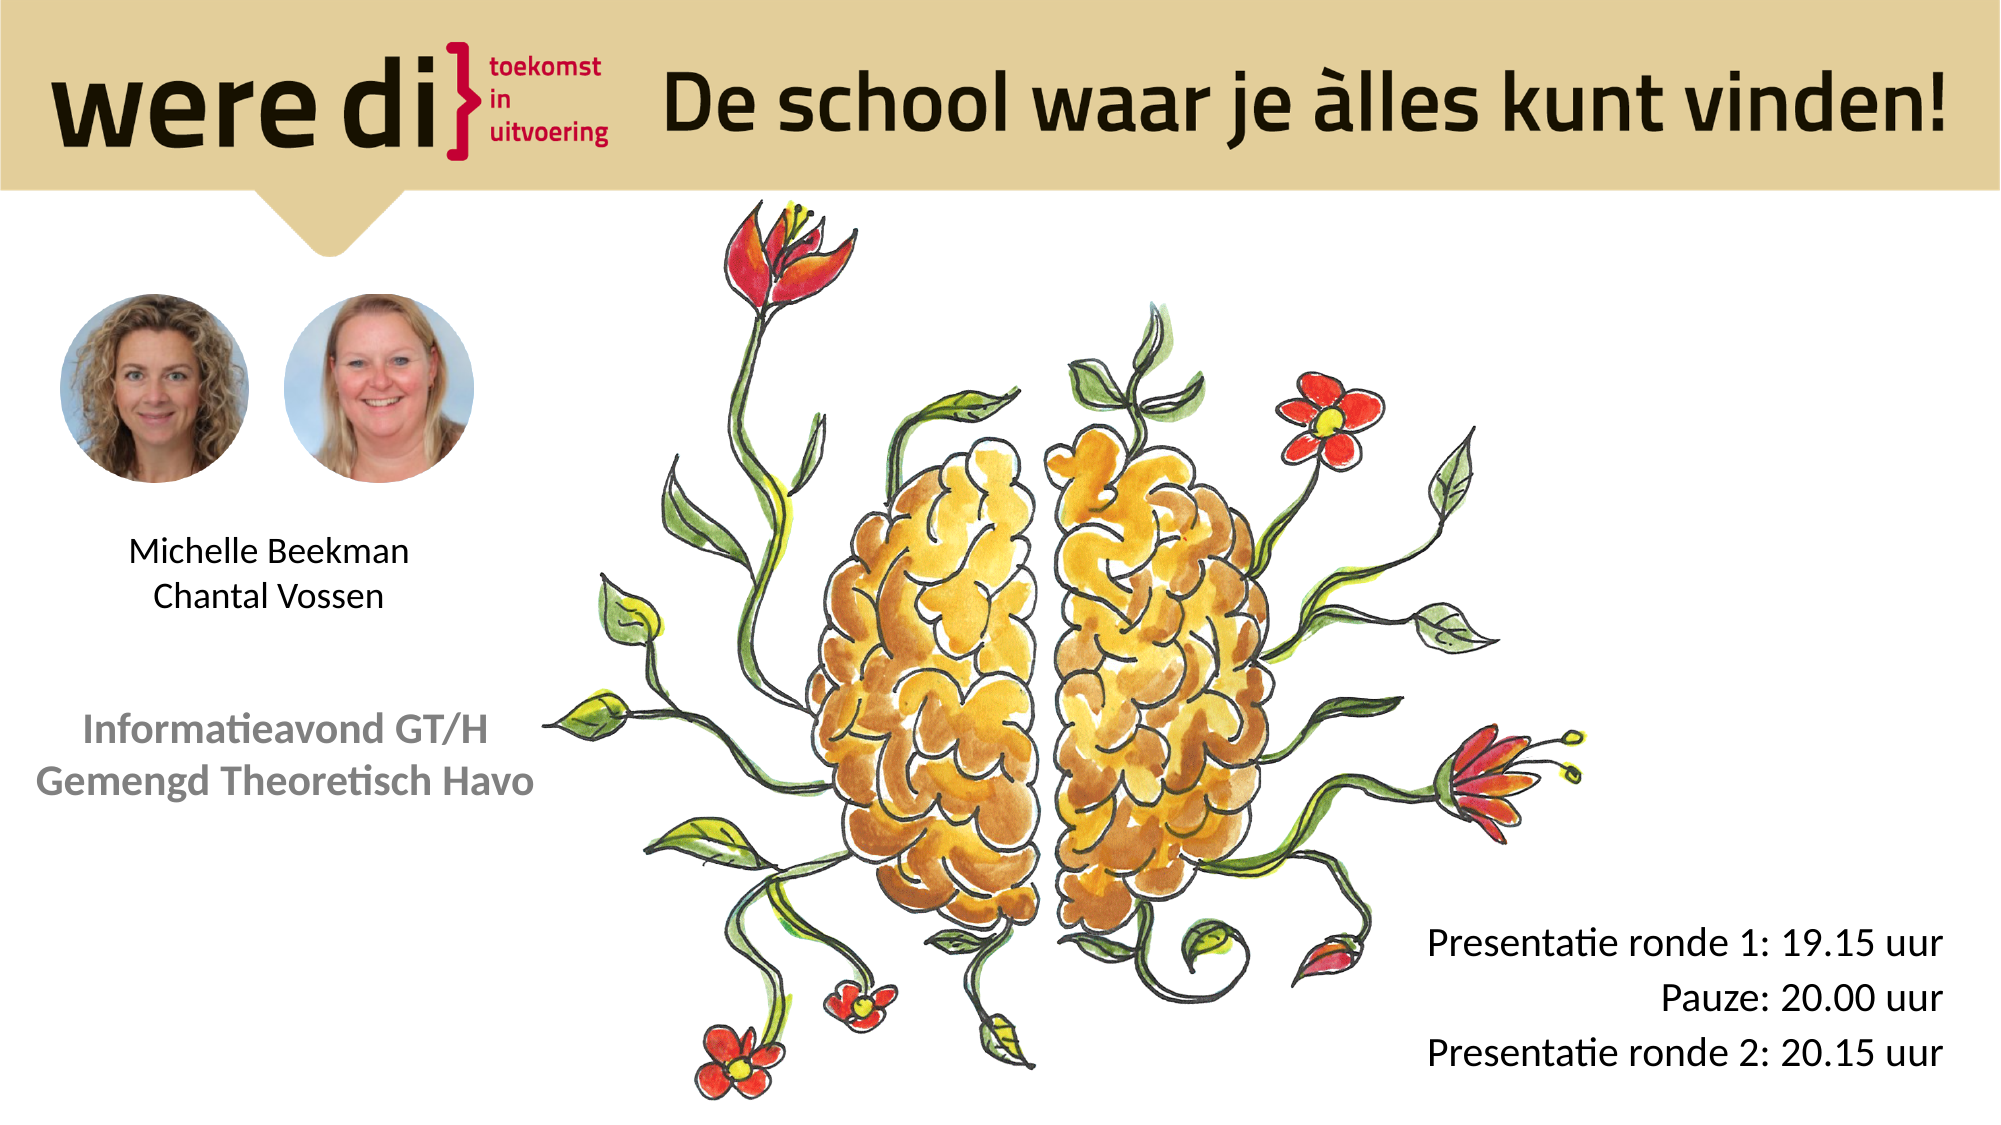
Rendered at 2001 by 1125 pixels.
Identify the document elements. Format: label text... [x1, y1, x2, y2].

text_box Michelle Beekman Chantal Vossen [106, 518, 432, 669]
text_box Presentatie ronde 1: 19.15 uur Pauze: 20.00 uur Presentatie ronde 2: 20.15 uur [1670, 902, 1959, 1083]
picture [0, 0, 2000, 1125]
text_box Informatieavond GT/H Gemengd Theoretisch Havo [0, 692, 476, 811]
picture [53, 278, 258, 497]
